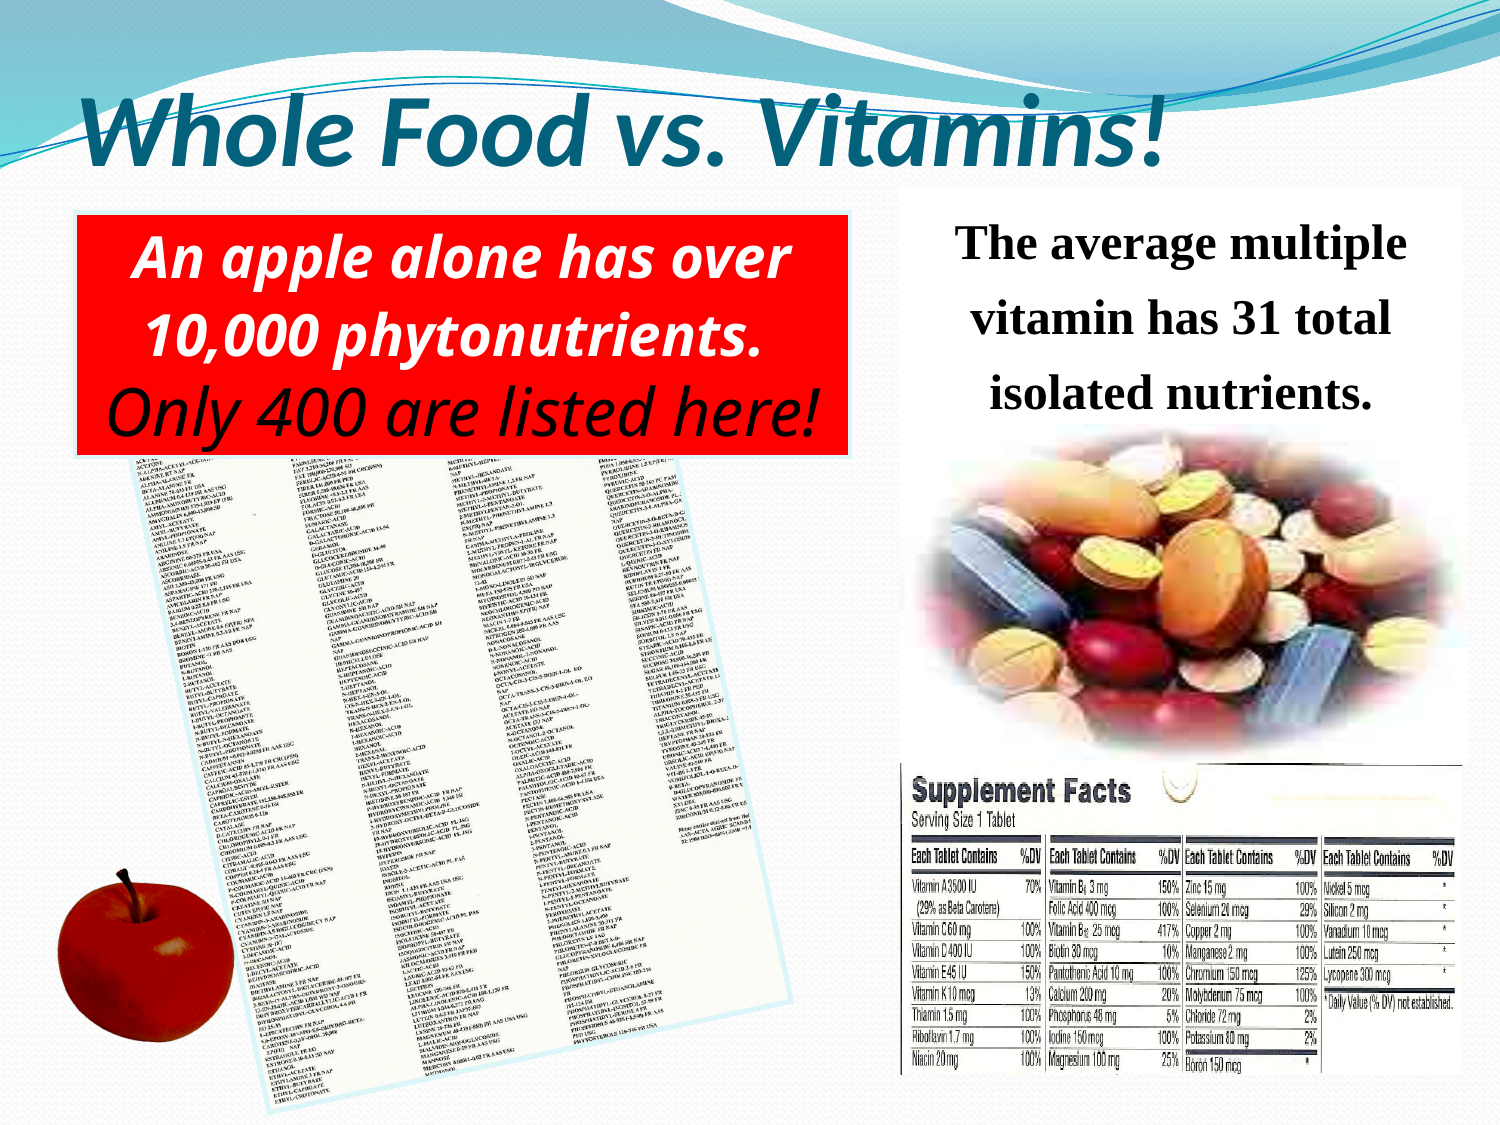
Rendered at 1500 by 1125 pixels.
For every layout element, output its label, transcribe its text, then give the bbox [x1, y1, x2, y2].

picture [899, 772, 1463, 1076]
text_box The average multiple vitamin has 31 total isolated nutrients. [900, 187, 1463, 424]
picture [899, 424, 1467, 763]
picture [134, 458, 182, 682]
text_box An apple alone has over 10,000 phytonutrients. Only 400 are listed here! [75, 212, 850, 458]
picture [56, 312, 717, 1063]
title Whole Food vs. Vitamins! [75, 45, 1425, 188]
picture [265, 1073, 436, 1108]
picture [720, 683, 788, 1013]
